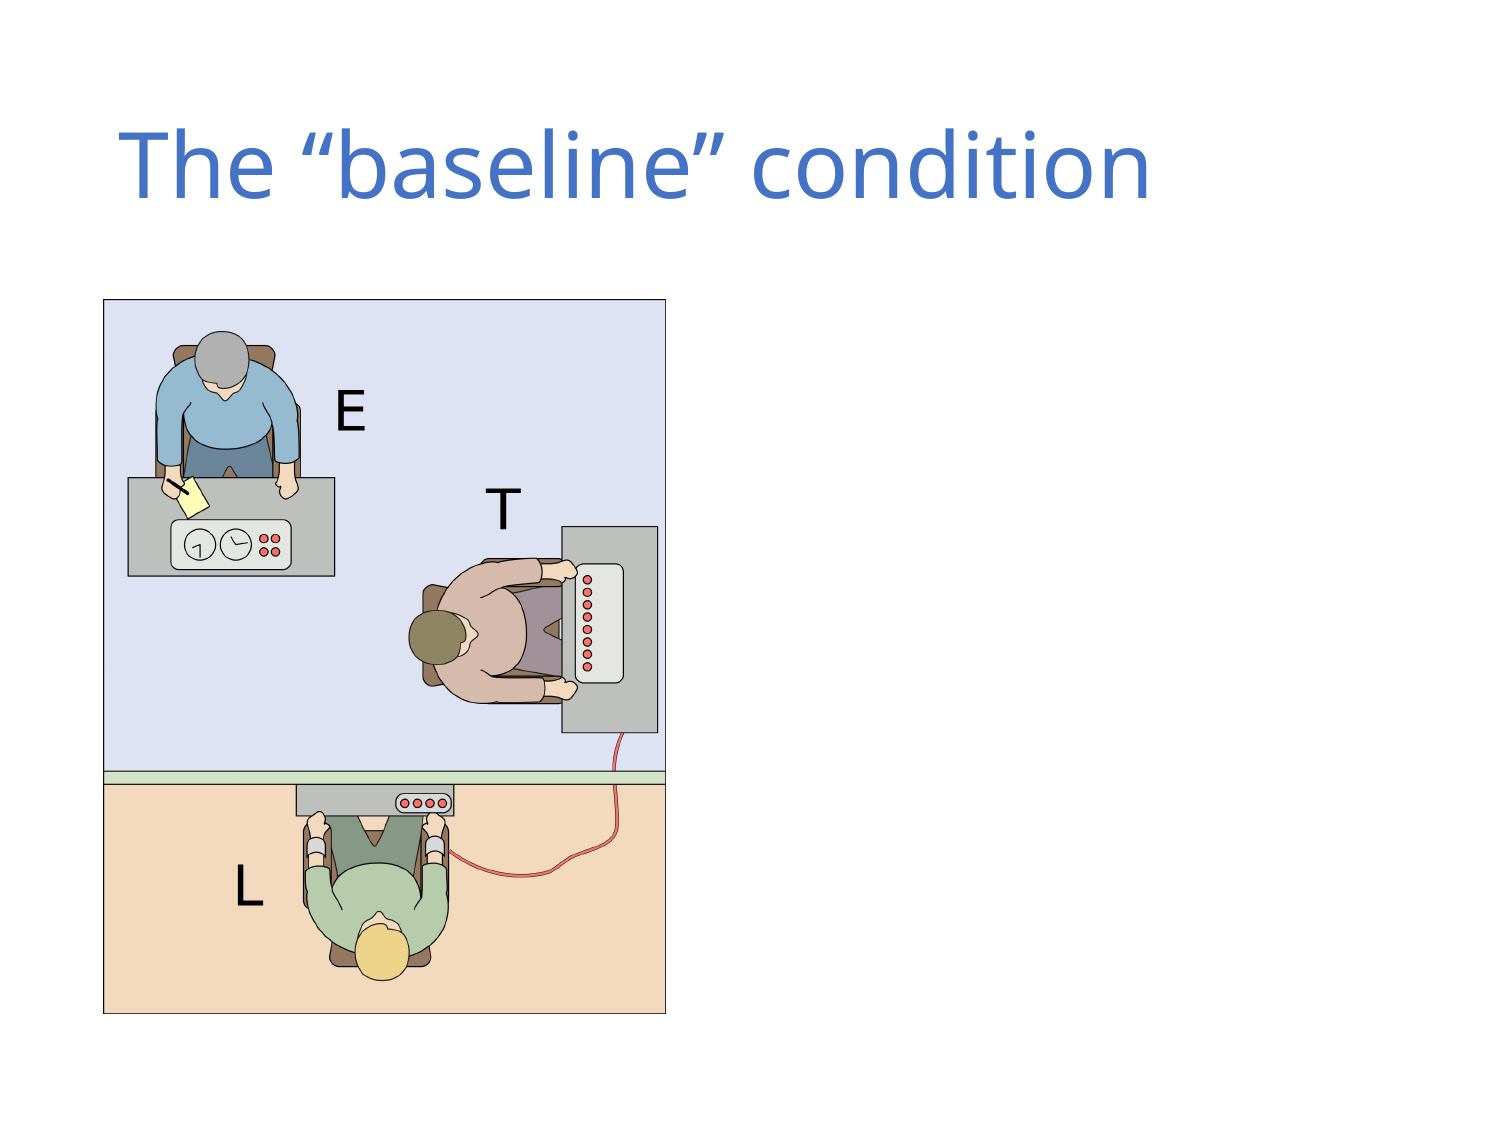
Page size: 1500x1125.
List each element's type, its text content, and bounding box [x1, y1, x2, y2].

title The “baseline” condition [103, 59, 1397, 278]
picture [103, 299, 666, 1014]
